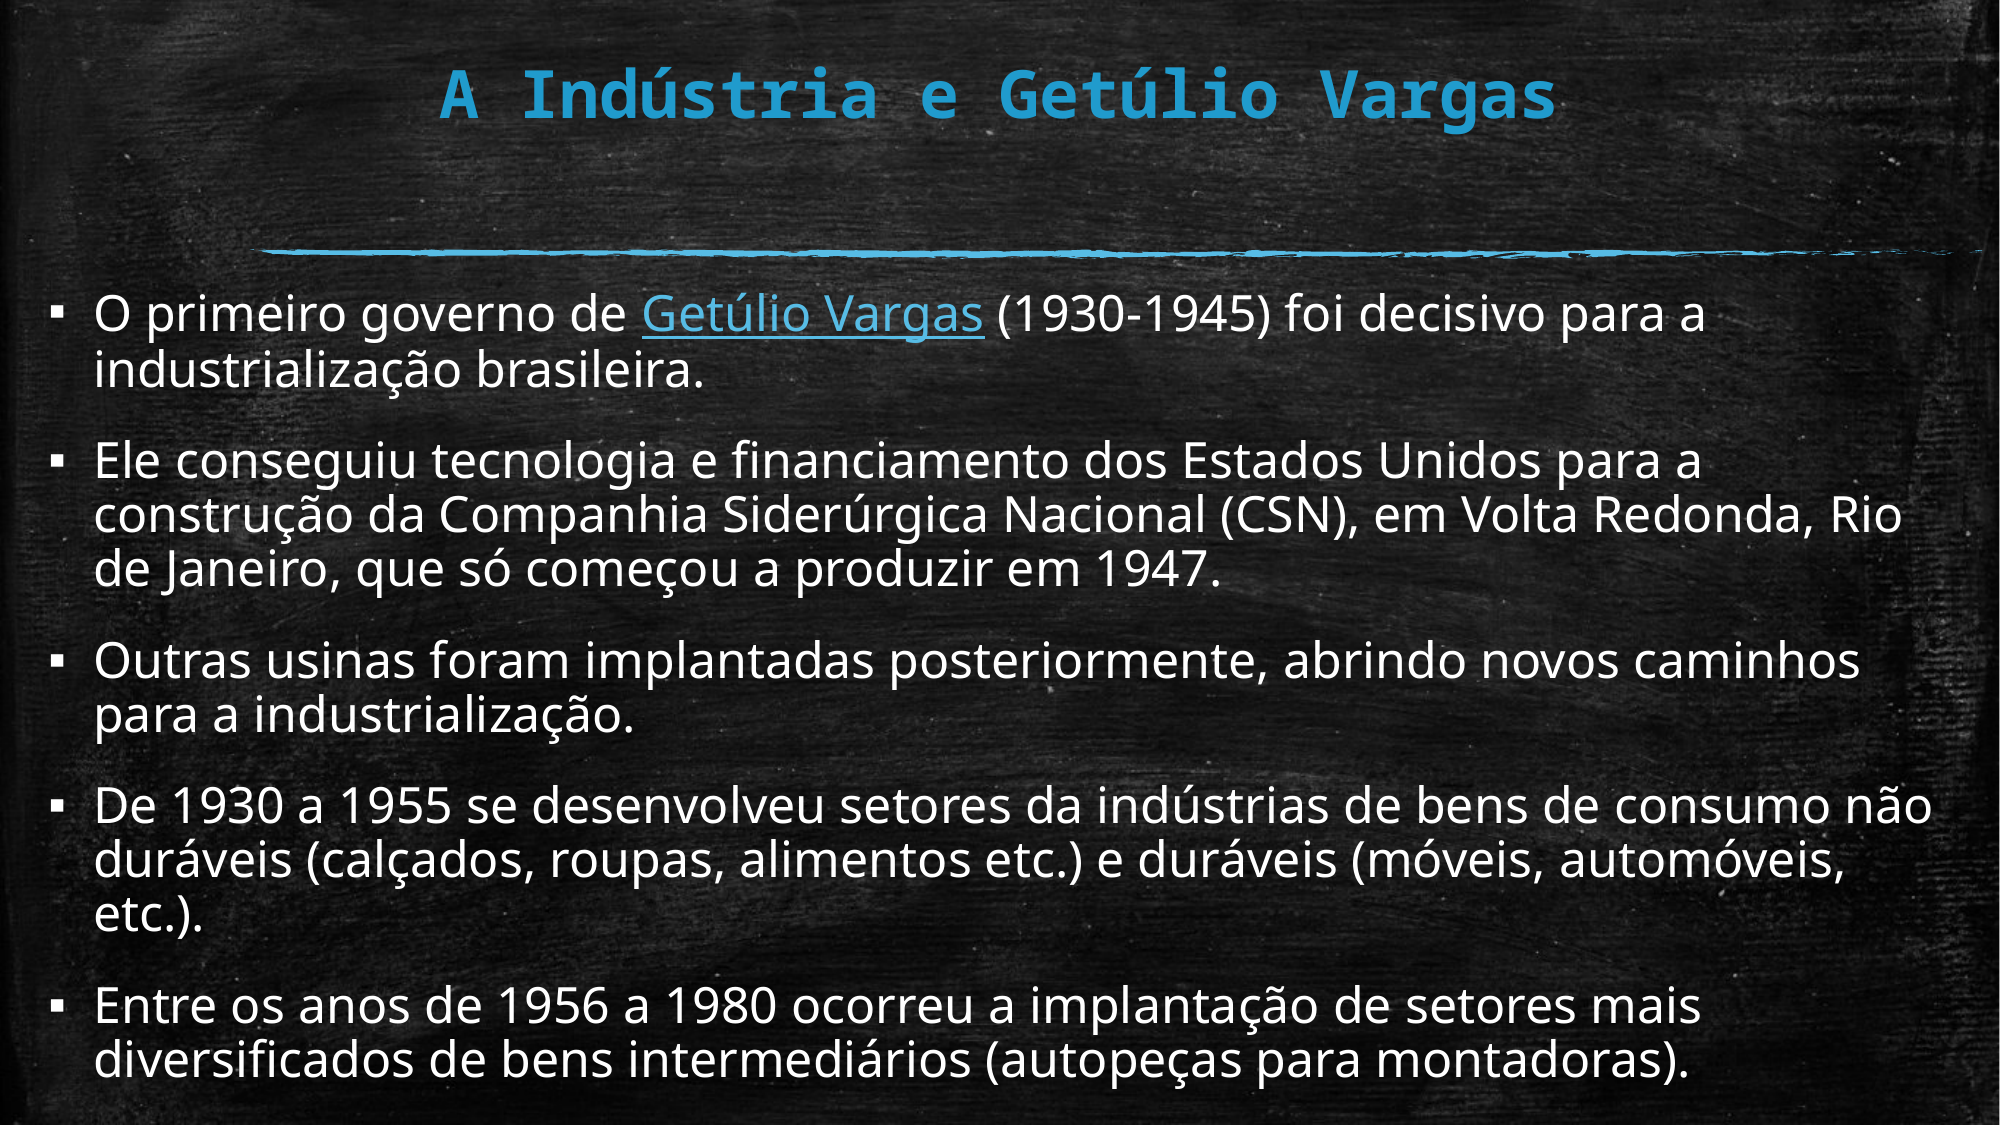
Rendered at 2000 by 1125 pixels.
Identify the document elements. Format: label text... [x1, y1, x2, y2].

title A Indústria e Getúlio Vargas [249, 45, 1750, 213]
list O primeiro governo de Getúlio Vargas (1930-1945) foi decisivo para a industrialização brasileira. Ele conseguiu tecnologia e financiamento dos Estados Unidos para a construção da Companhia Siderúrgica Nacional (CSN), em Volta Redonda, Rio de Janeiro, que só começou a produzir em 1947. Outras usinas foram implantadas posteriormente, abrindo novos caminhos para a industrialização. De 1930 a 1955 se desenvolveu setores da indústrias de bens de consumo não duráveis (calçados, roupas, alimentos etc.) e duráveis (móveis, automóveis, etc.). Entre os anos de 1956 a 1980 ocorreu a implantação de setores mais diversificados de bens intermediários (autopeças para montadoras). [33, 275, 1967, 1122]
